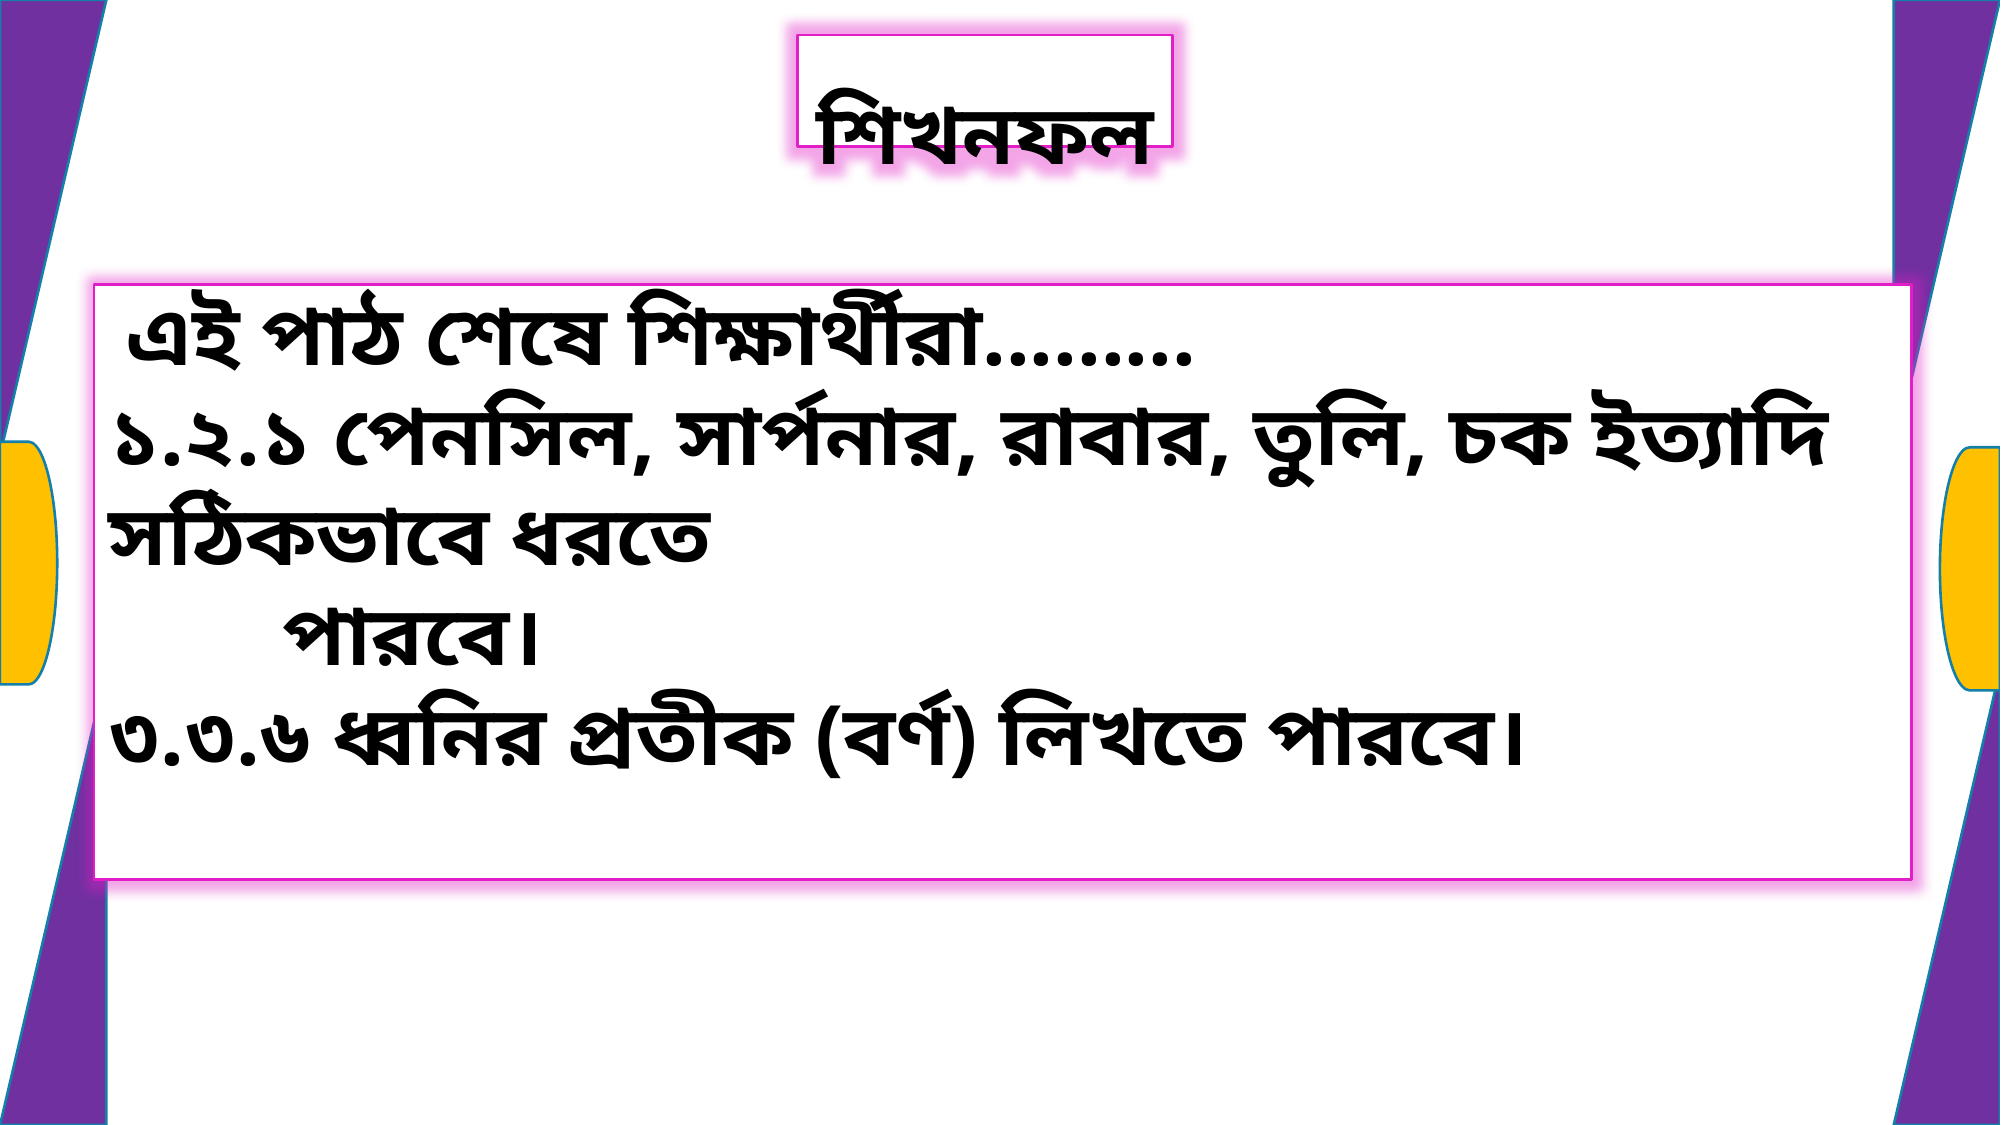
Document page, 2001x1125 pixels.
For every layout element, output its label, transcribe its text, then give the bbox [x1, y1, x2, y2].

text_box [0, 781, 108, 1125]
text_box [0, 440, 59, 686]
text_box [1938, 445, 2000, 692]
text_box শিখনফল [796, 34, 1174, 148]
text_box [1892, 692, 2000, 1125]
text_box [0, 0, 108, 440]
text_box এই পাঠ শেষে শিক্ষার্থীরা......... ১.২.১ পেনসিল, সার্পনার, রাবার, তুলি, চক ইত্যাদি সঠিকভাবে ধরতে পারবে। ৩.৩.৬ ধ্বনির প্রতীক (বর্ণ) লিখতে পারবে। [93, 283, 1913, 881]
text_box [1892, 0, 2000, 302]
